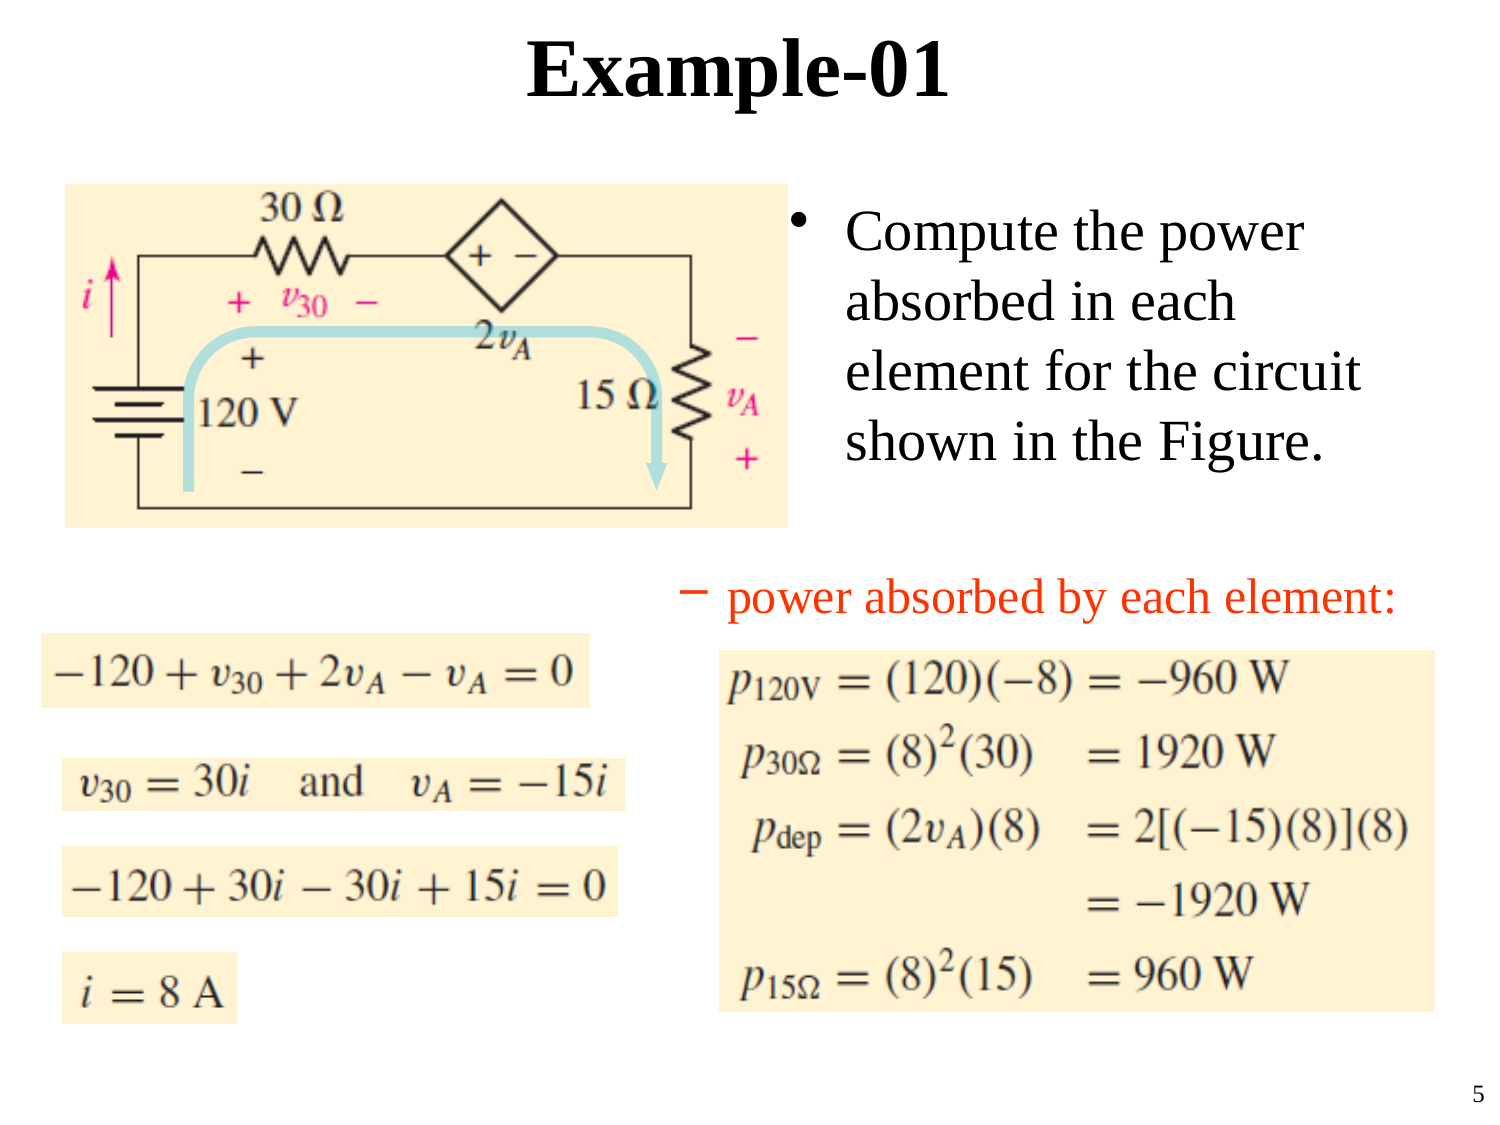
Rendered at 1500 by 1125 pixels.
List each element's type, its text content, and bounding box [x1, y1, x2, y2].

picture [61, 845, 619, 917]
list Compute the power absorbed in each element for the circuit shown in the Figure. power absorbed by each element: [64, 184, 1436, 1071]
picture [61, 758, 626, 811]
picture [40, 633, 590, 709]
picture [61, 952, 238, 1024]
picture [718, 649, 1436, 1012]
title Example-01 [0, 0, 1500, 126]
picture [64, 184, 789, 528]
slide_number 5 [1186, 1069, 1500, 1125]
